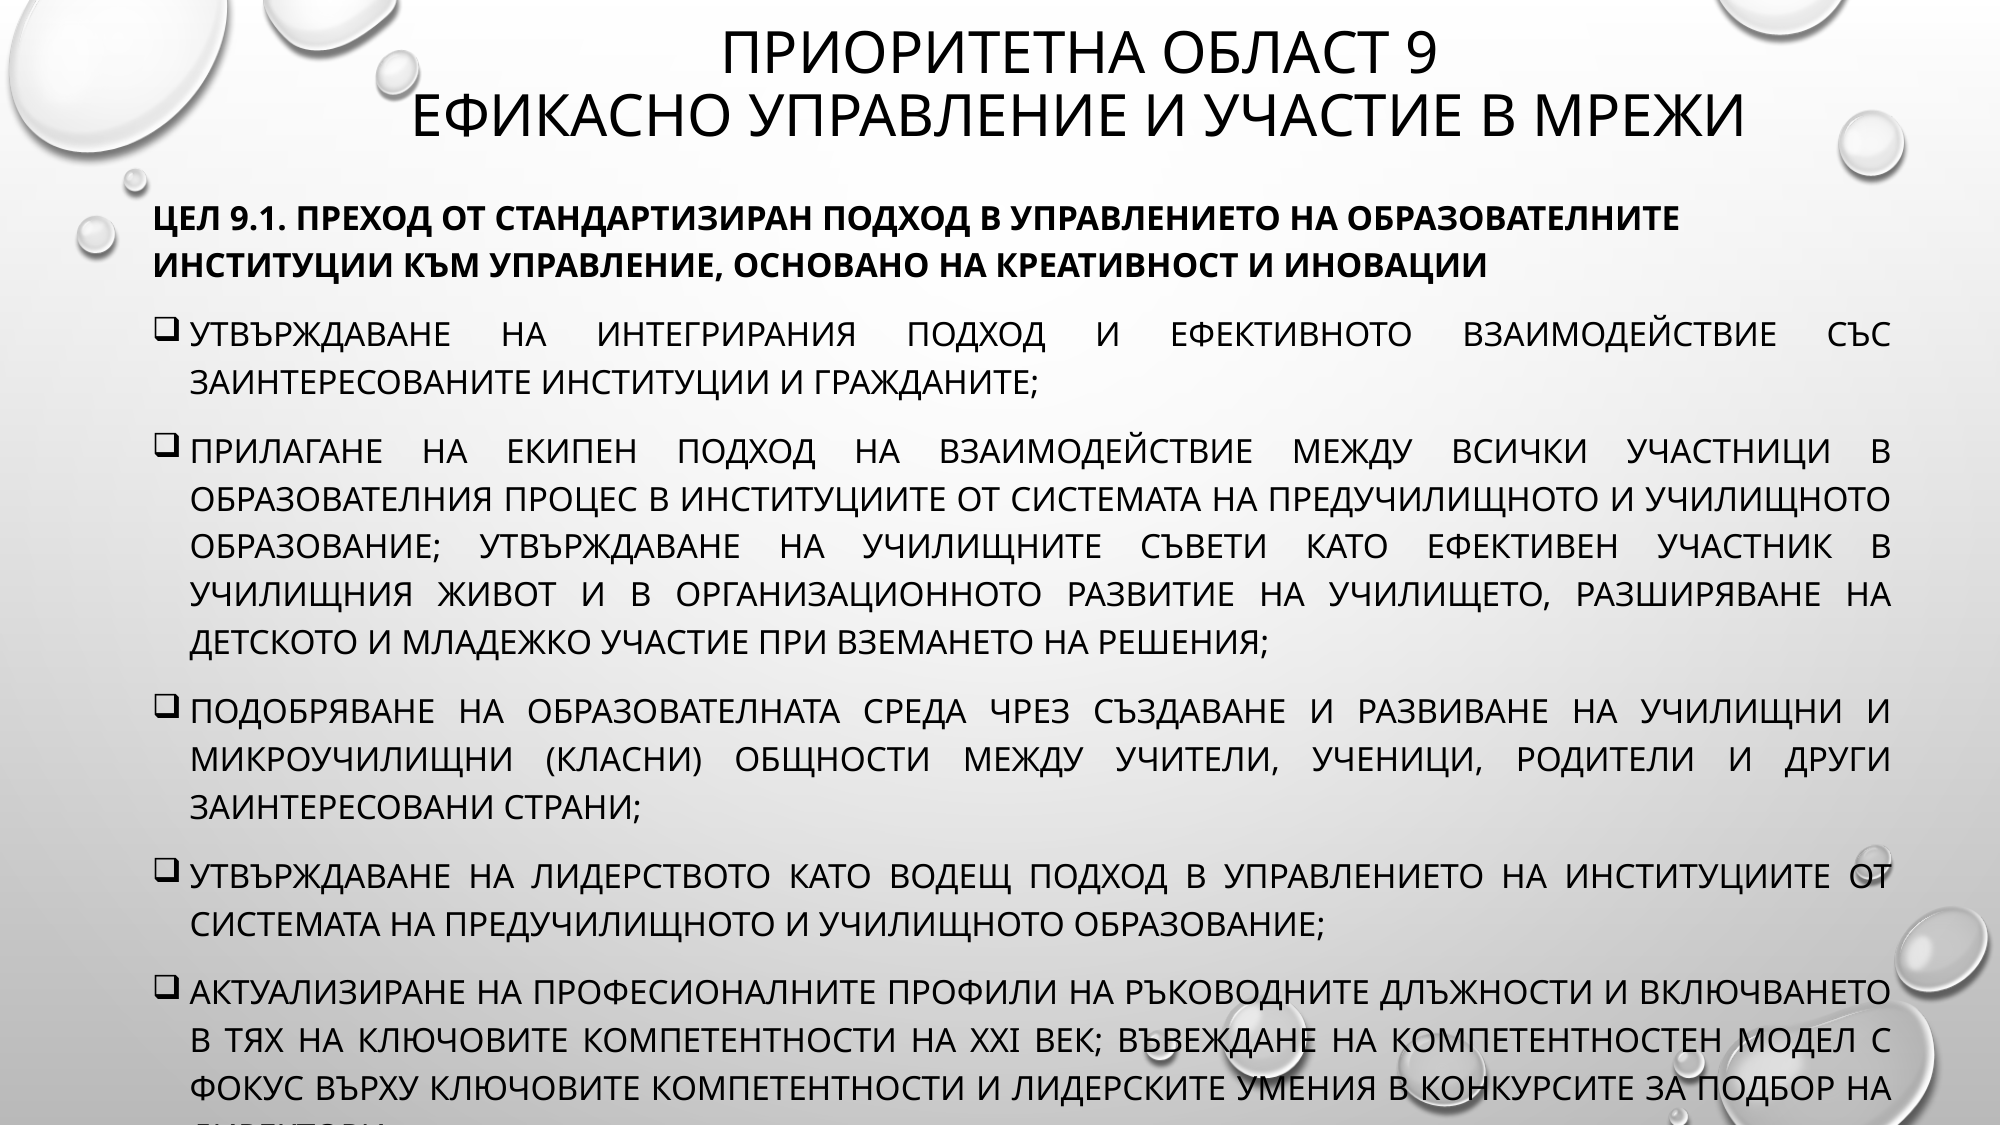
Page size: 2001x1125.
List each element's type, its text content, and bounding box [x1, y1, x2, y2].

picture [0, 0, 2000, 1125]
list Цел 9.1. Преход от стандартизиран подход в управлението на образователните институции към управление, основано на креативност и иновации Утвърждаване на интегрирания подход и ефективното взаимодействие със заинтересованите институции и гражданите; Прилагане на екипен подход на взаимодействие между всички участници в образователния процес в институциите от системата на предучилищното и училищното образование; Утвърждаване на училищните съвети като ефективен участник в училищния живот и в организационното развитие на училището, разширяване на детското и младежко участие при вземането на решения; Подобряване на образователната среда чрез създаване и развиване на училищни и микроучилищни (класни) общности между учители, ученици, родители и други заинтересовани страни; Утвърждаване на лидерството като водещ подход в управлението на институциите от системата на предучилищното и училищното образование; Актуализиране на професионалните профили на ръководните длъжности и включването в тях на ключовите компетентности на XXI век; въвеждане на компетентностен модел с фокус върху ключовите компетентности и лидерските умения в конкурсите за подбор на директори; Повишаване квалификацията на директорите чрез обучения за развитие на лидерски компетентности; [137, 181, 1910, 1056]
title ПРИОРИТЕТНА ОБЛАСТ 9 ЕФИКАСНО УПРАВЛЕНИЕ И УЧАСТИЕ В МРЕЖИ [177, 19, 1982, 153]
